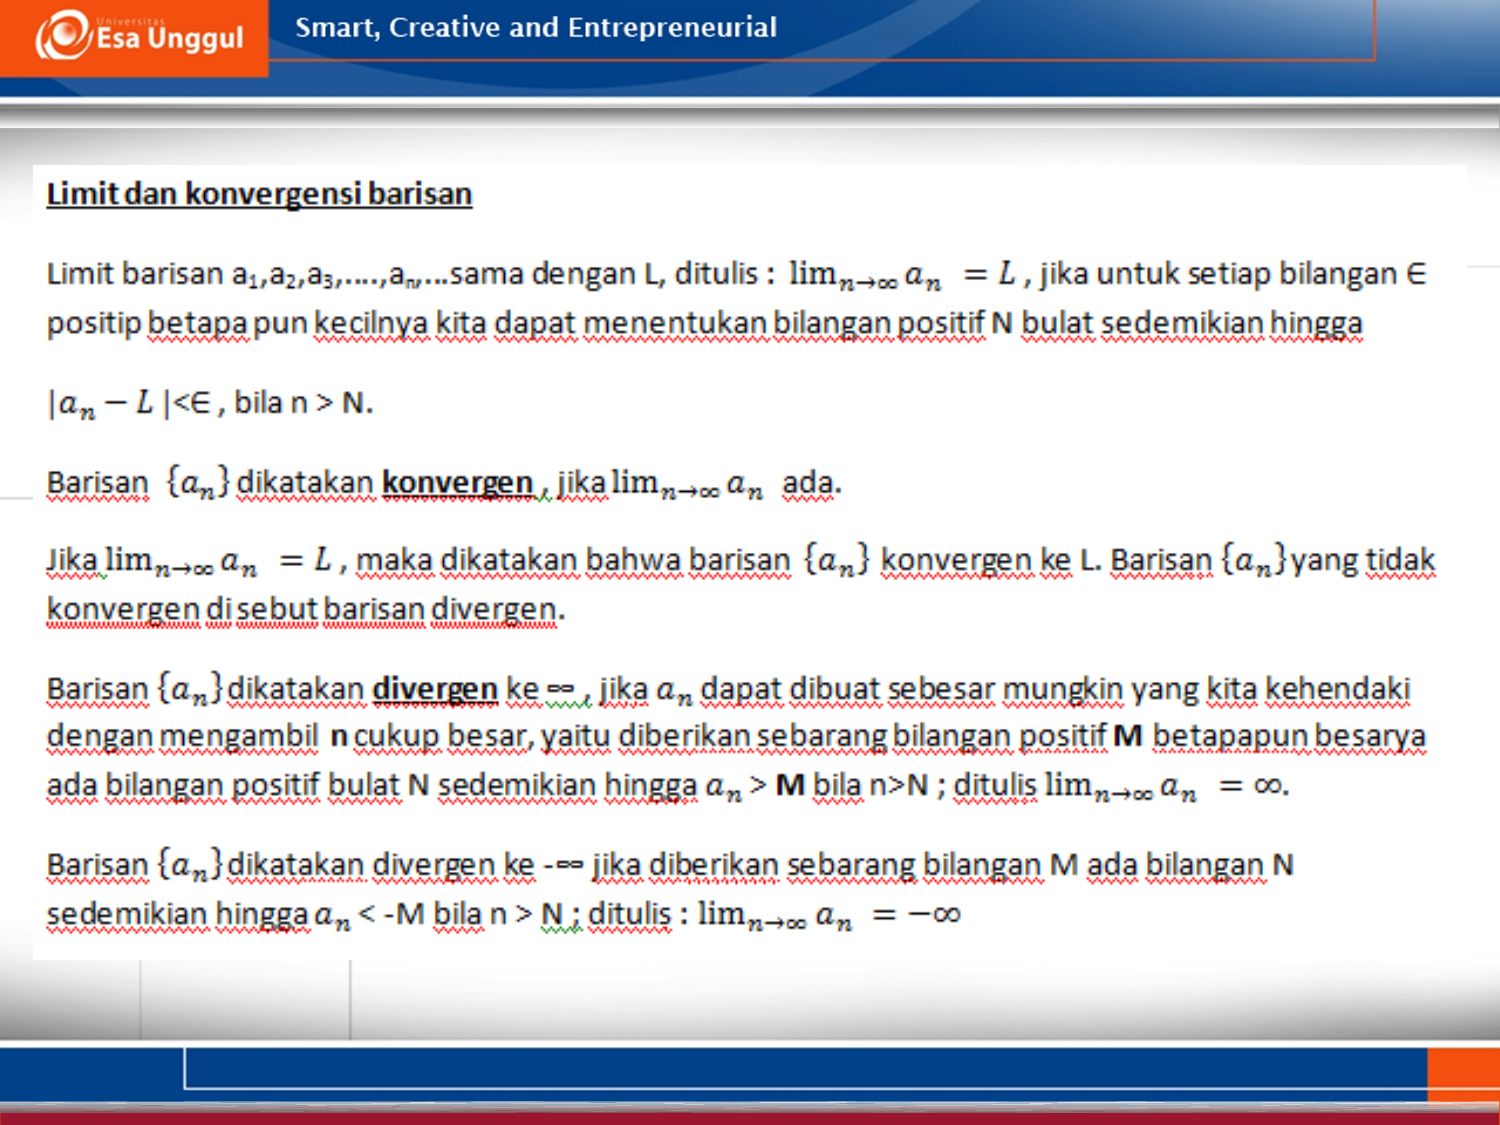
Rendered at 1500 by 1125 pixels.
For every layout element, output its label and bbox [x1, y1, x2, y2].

picture [0, 0, 1500, 109]
text_box [0, 1113, 1500, 1125]
picture [0, 128, 1500, 1101]
